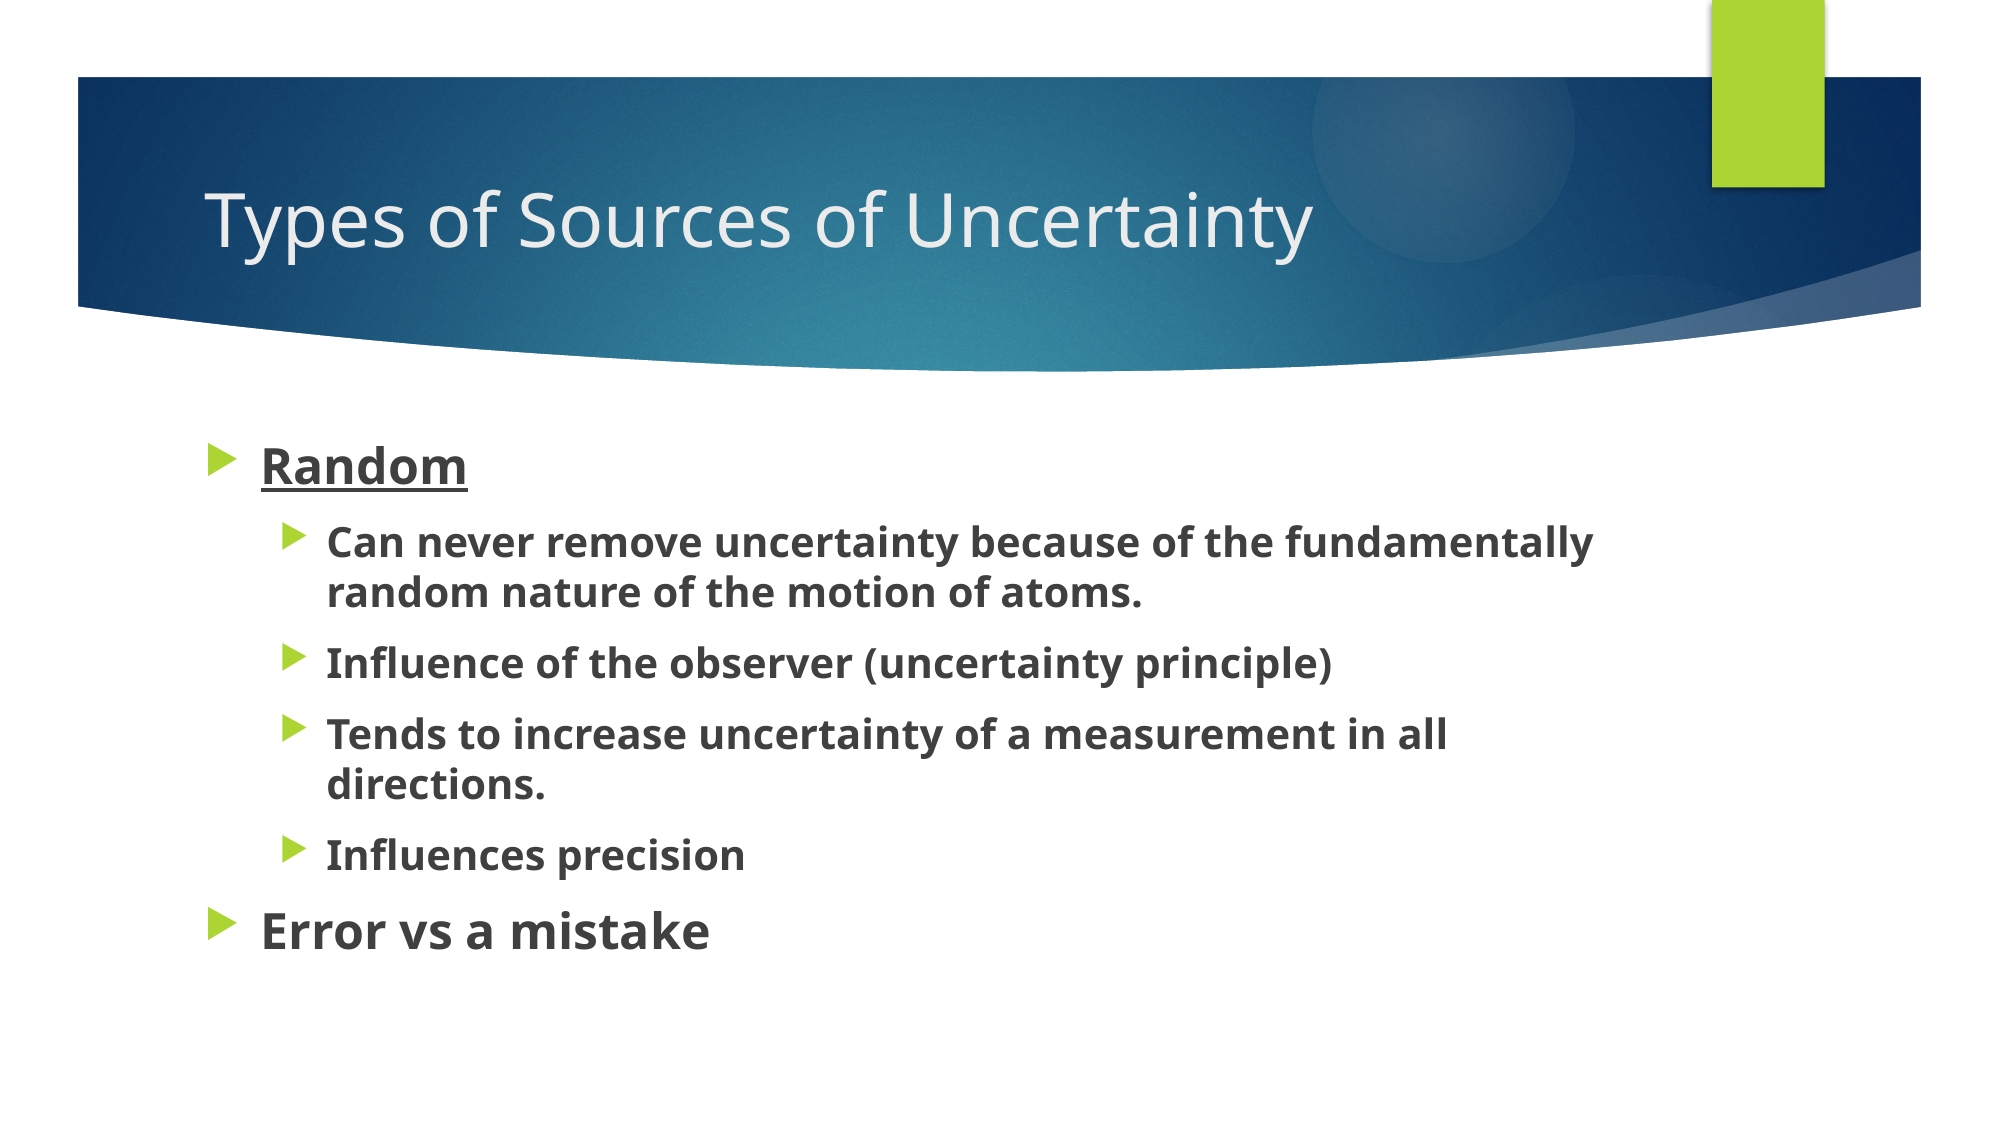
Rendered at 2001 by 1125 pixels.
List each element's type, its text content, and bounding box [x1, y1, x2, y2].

list Random Can never remove uncertainty because of the fundamentally random nature of the motion of atoms. Influence of the observer (uncertainty principle) Tends to increase uncertainty of a measurement in all directions. Influences precision Error vs a mistake [189, 427, 1627, 988]
title Types of Sources of Uncertainty [189, 159, 1627, 276]
